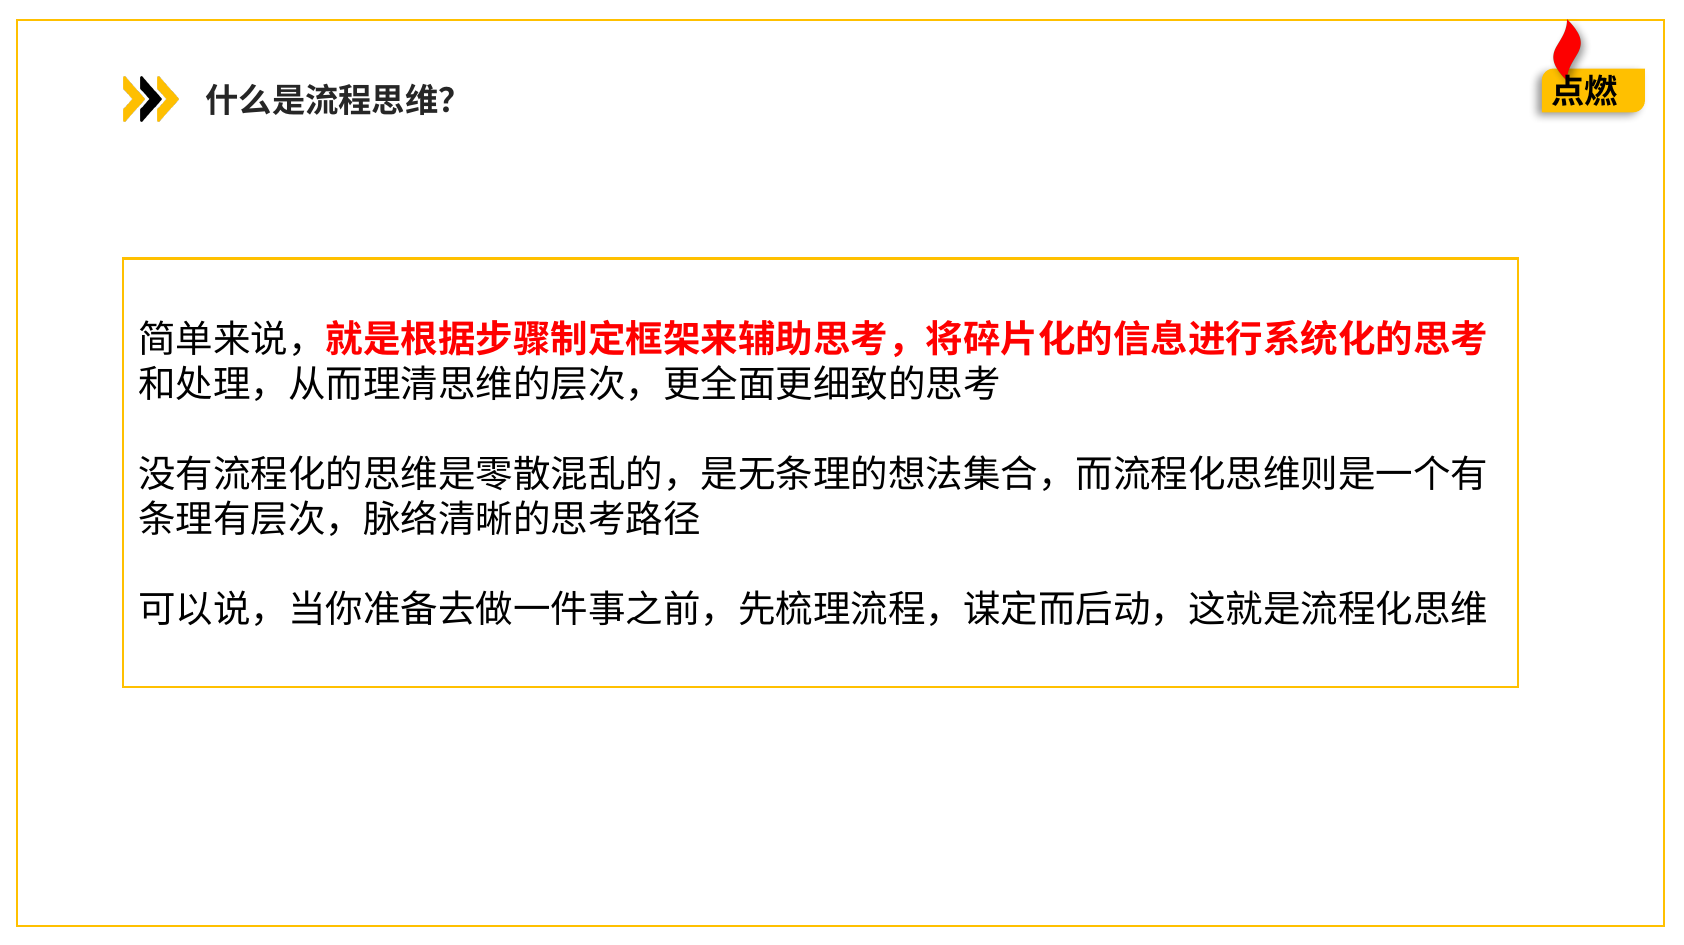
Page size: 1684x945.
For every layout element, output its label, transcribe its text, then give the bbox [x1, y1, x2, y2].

text_box 简单来说，就是根据步骤制定框架来辅助思考，将碎片化的信息进行系统化的思考和处理，从而理清思维的层次，更全面更细致的思考 没有流程化的思维是零散混乱的，是无条理的想法集合，而流程化思维则是一个有条理有层次，脉络清晰的思考路径 可以说，当你准备去做一件事之前，先梳理流程，谋定而后动，这就是流程化思维 [122, 257, 1519, 688]
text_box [1536, 19, 1645, 118]
text_box 什么是流程思维？ [190, 71, 750, 127]
text_box [16, 19, 1665, 927]
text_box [123, 76, 180, 122]
